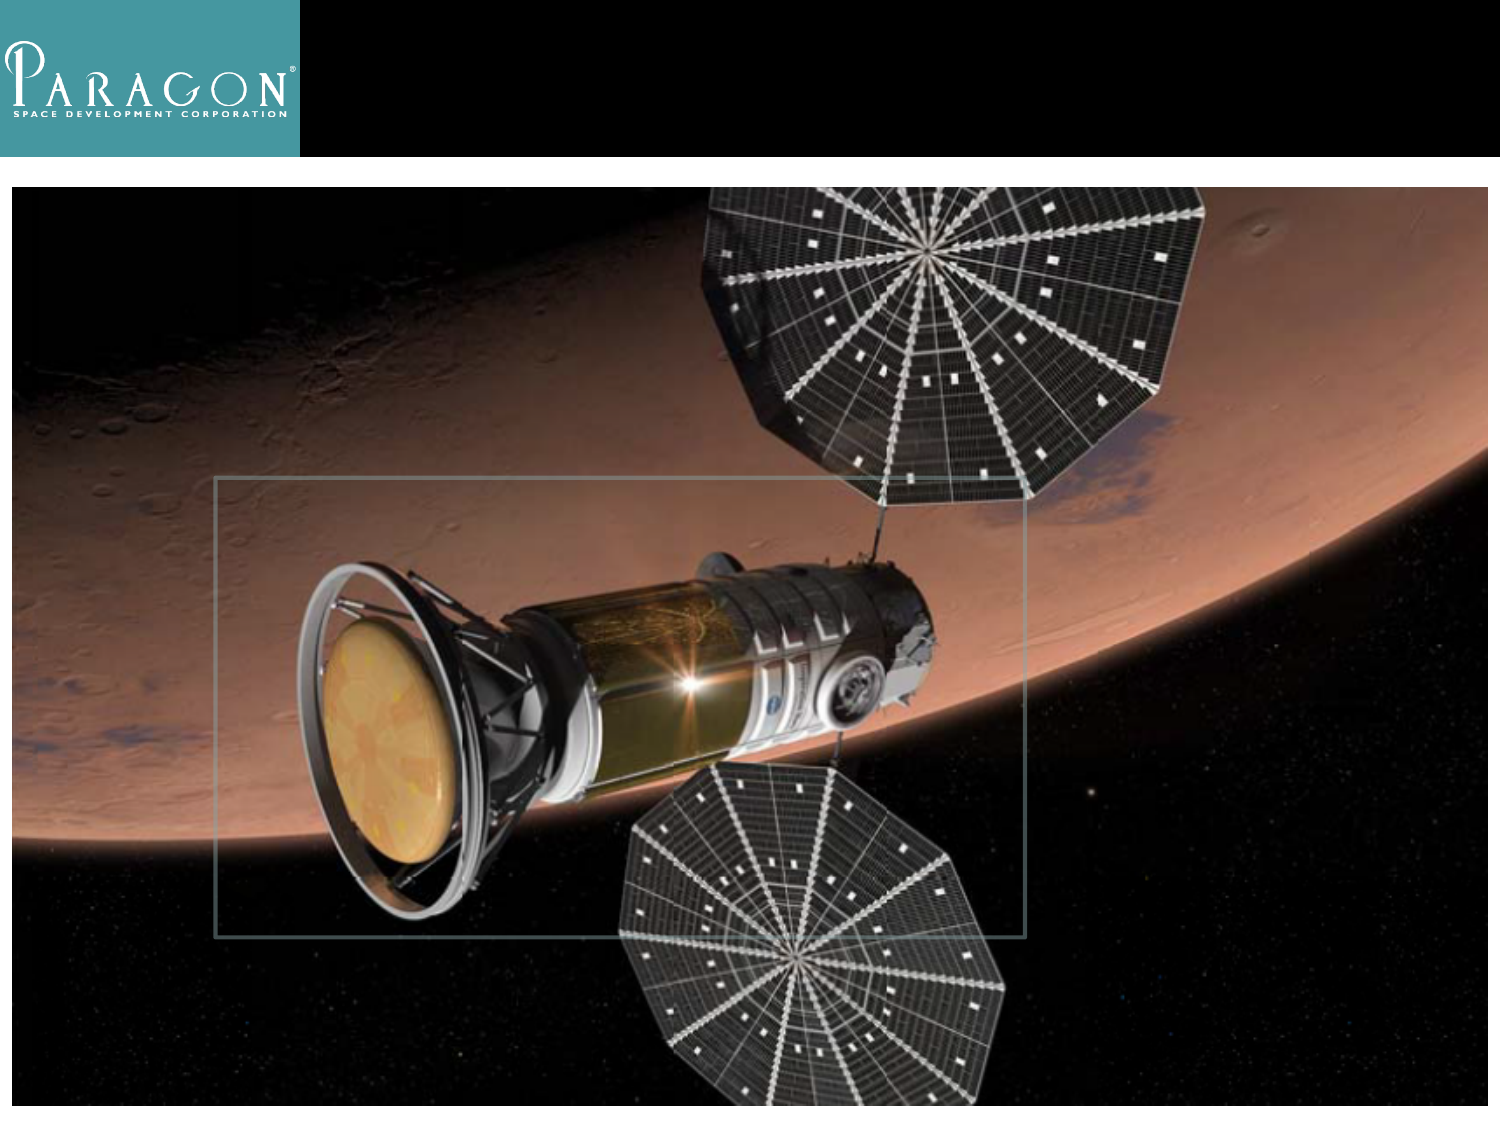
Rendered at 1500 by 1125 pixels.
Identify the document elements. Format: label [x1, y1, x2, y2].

picture [0, 36, 300, 122]
picture [12, 187, 1488, 1106]
